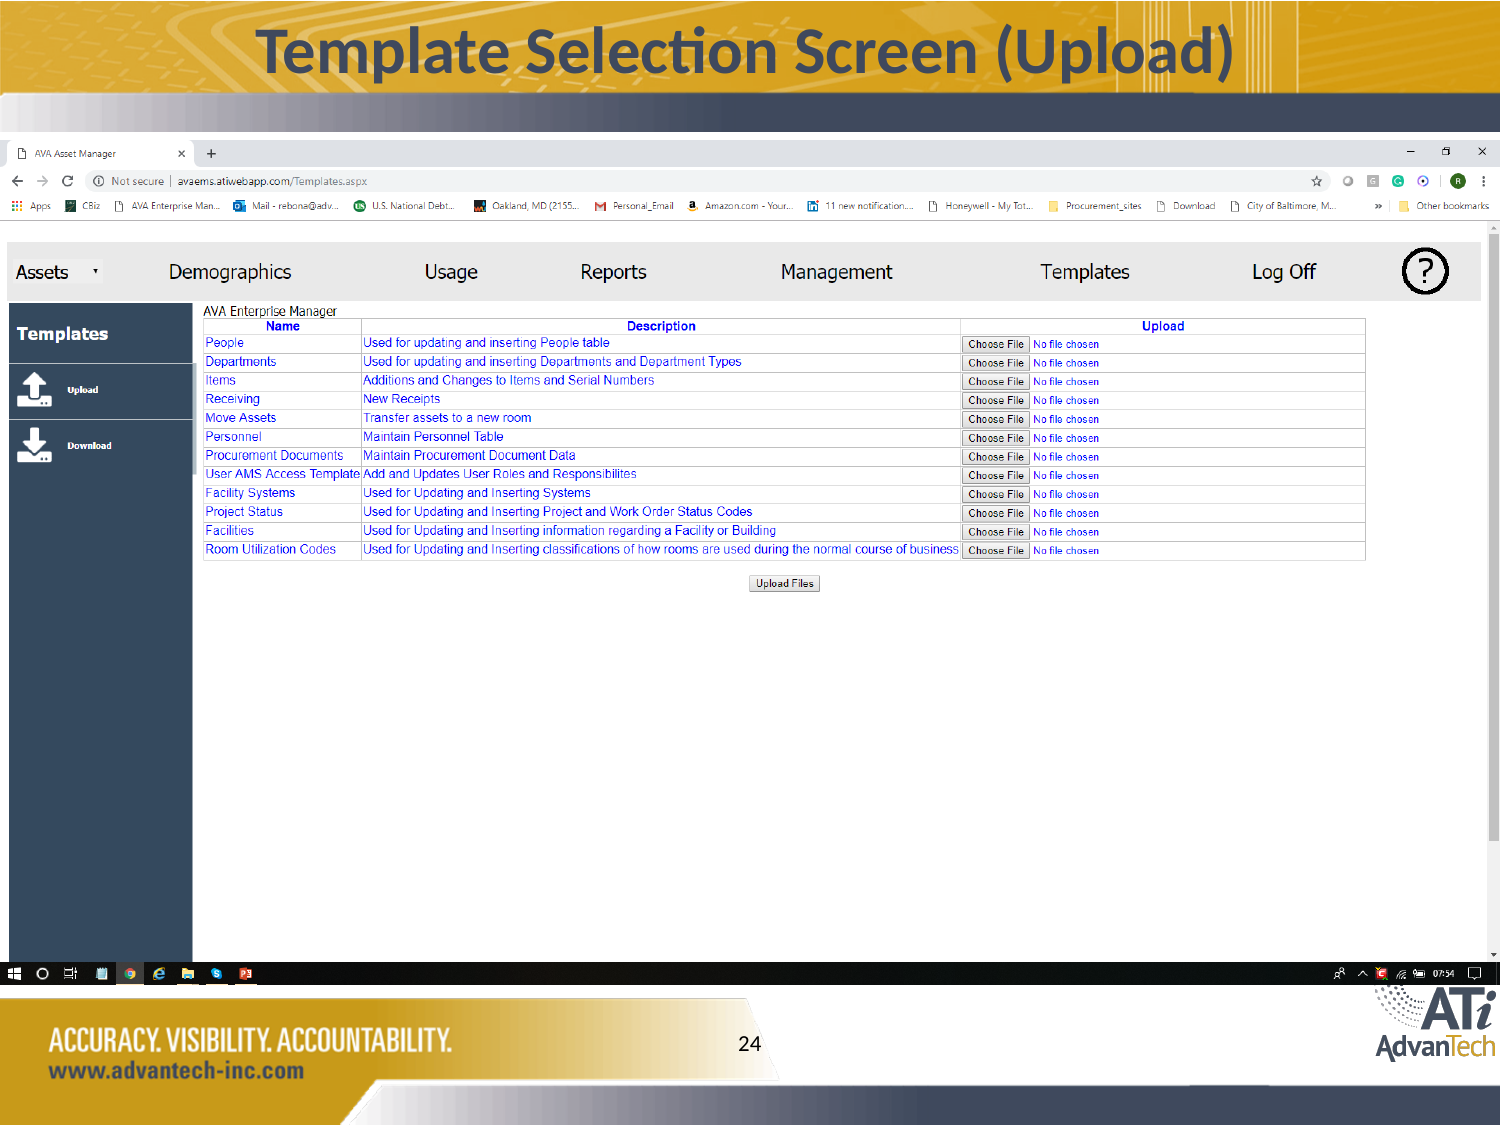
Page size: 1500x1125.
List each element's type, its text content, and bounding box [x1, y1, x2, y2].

picture [0, 95, 1500, 132]
text_box Template Selection Screen (Upload) [0, 0, 1500, 95]
picture [0, 140, 1500, 1125]
